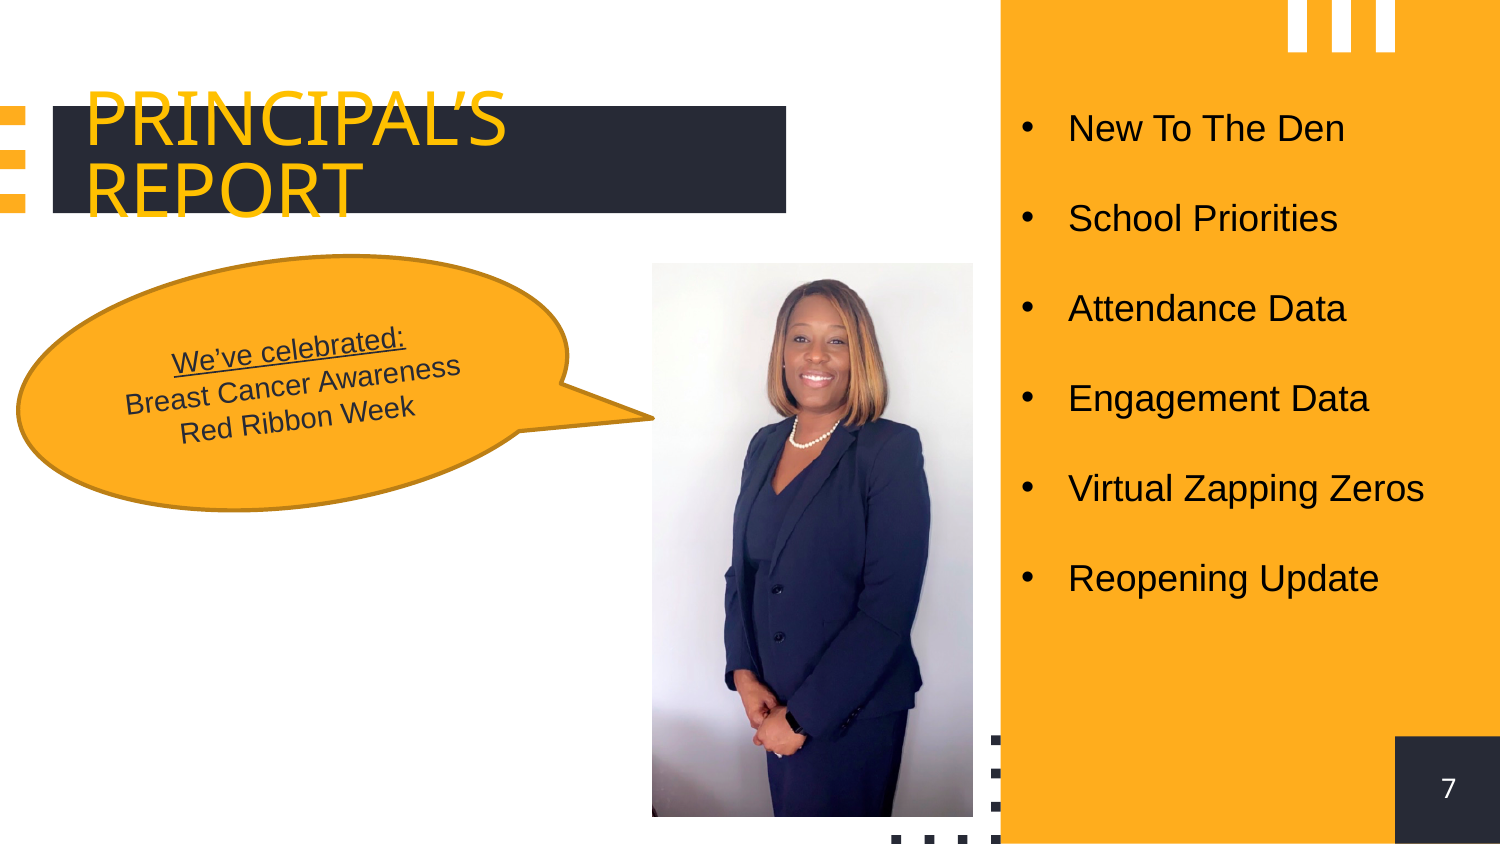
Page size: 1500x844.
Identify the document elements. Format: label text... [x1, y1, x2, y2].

picture [651, 263, 973, 817]
slide_number 7 [1395, 791, 1500, 844]
text_box We’ve celebrated: Breast Cancer Awareness Red Ribbon Week [16, 253, 646, 513]
text_box New To The Den School Priorities Attendance Data Engagement Data Virtual Zapping Zeros Reopening Update [1006, 96, 1500, 791]
title PRINCIPAL’S REPORT [83, 106, 787, 214]
